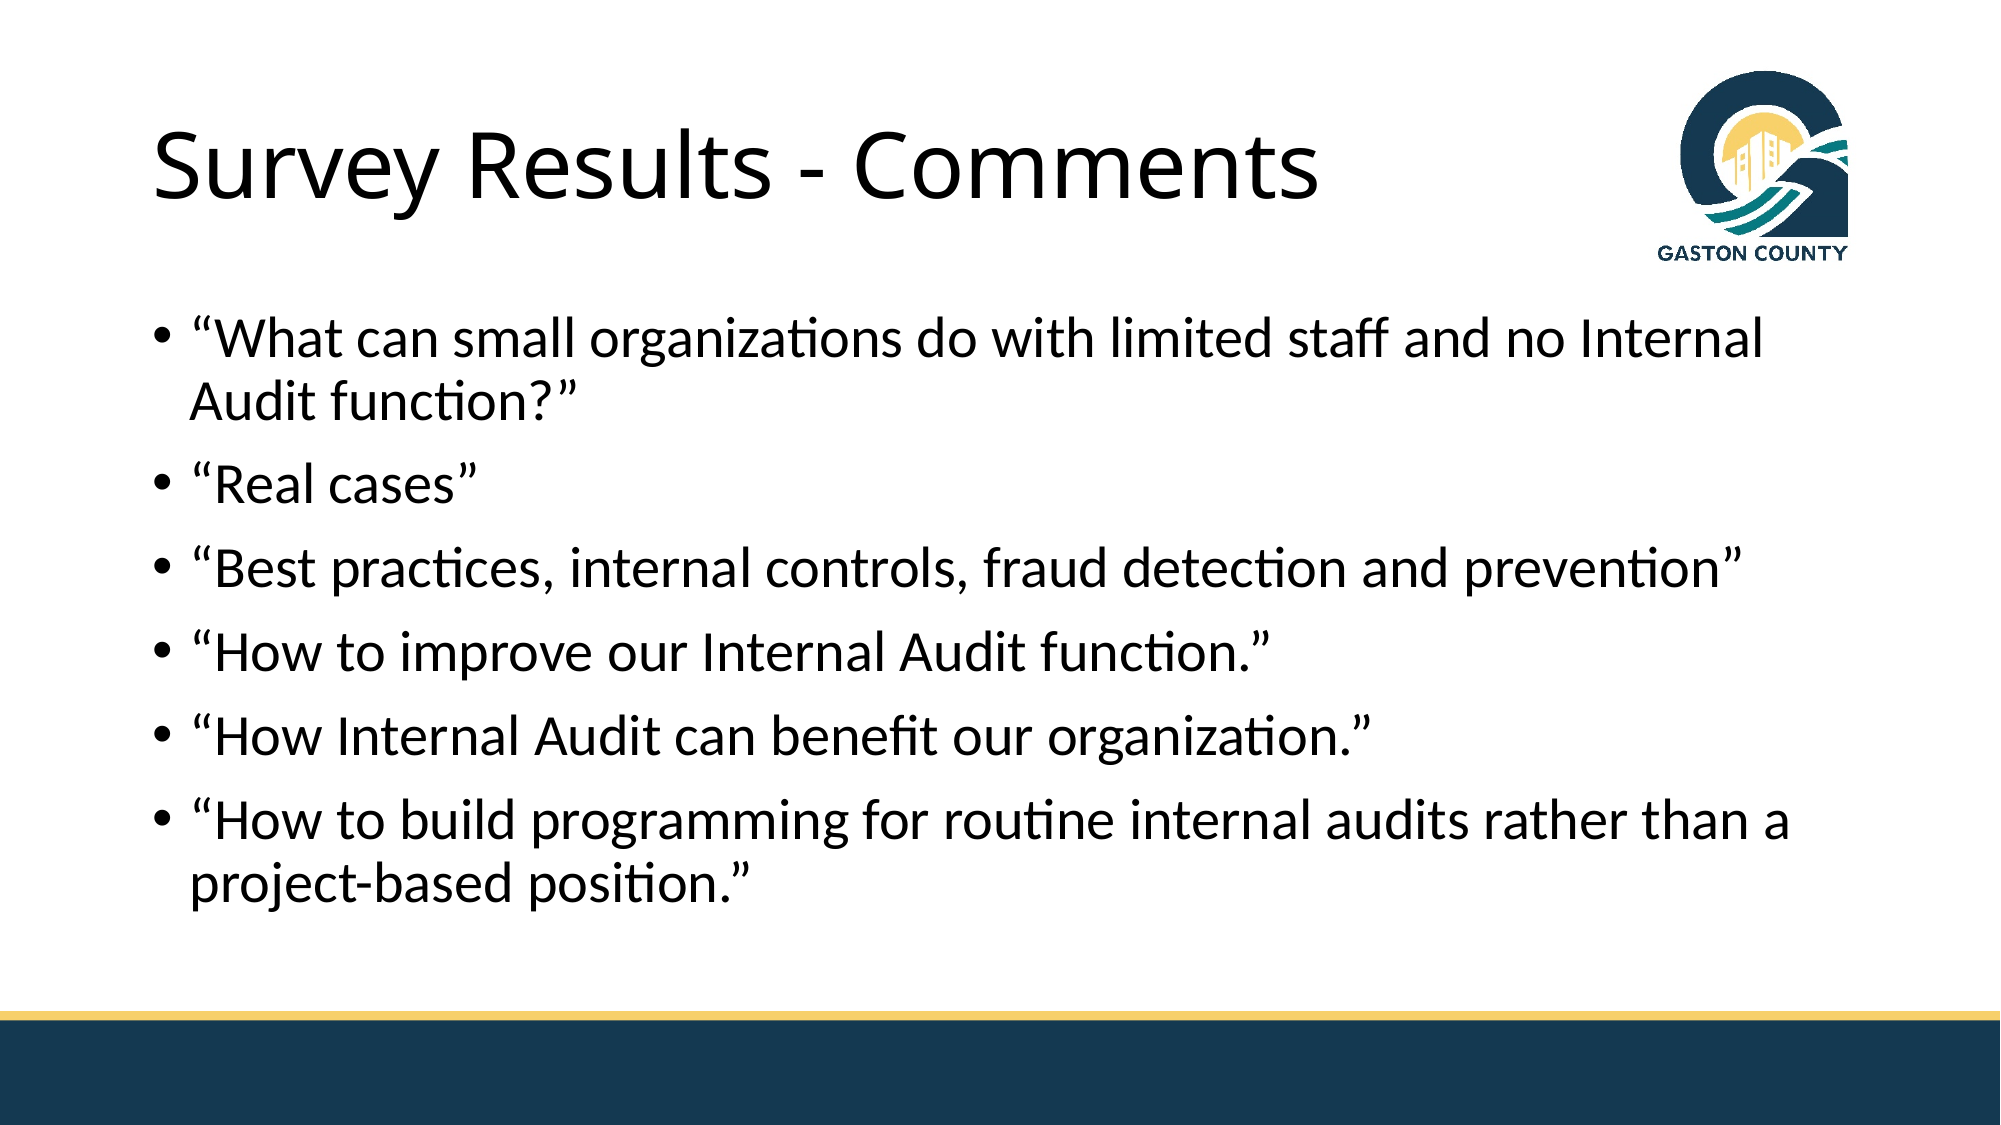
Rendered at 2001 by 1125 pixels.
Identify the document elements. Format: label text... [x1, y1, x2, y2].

title Survey Results - Comments [137, 59, 1863, 278]
list “What can small organizations do with limited staff and no Internal Audit function?” “Real cases” “Best practices, internal controls, fraud detection and prevention” “How to improve our Internal Audit function.” “How Internal Audit can benefit our organization.” “How to build programming for routine internal audits rather than a project-based position.” [137, 299, 1863, 1014]
